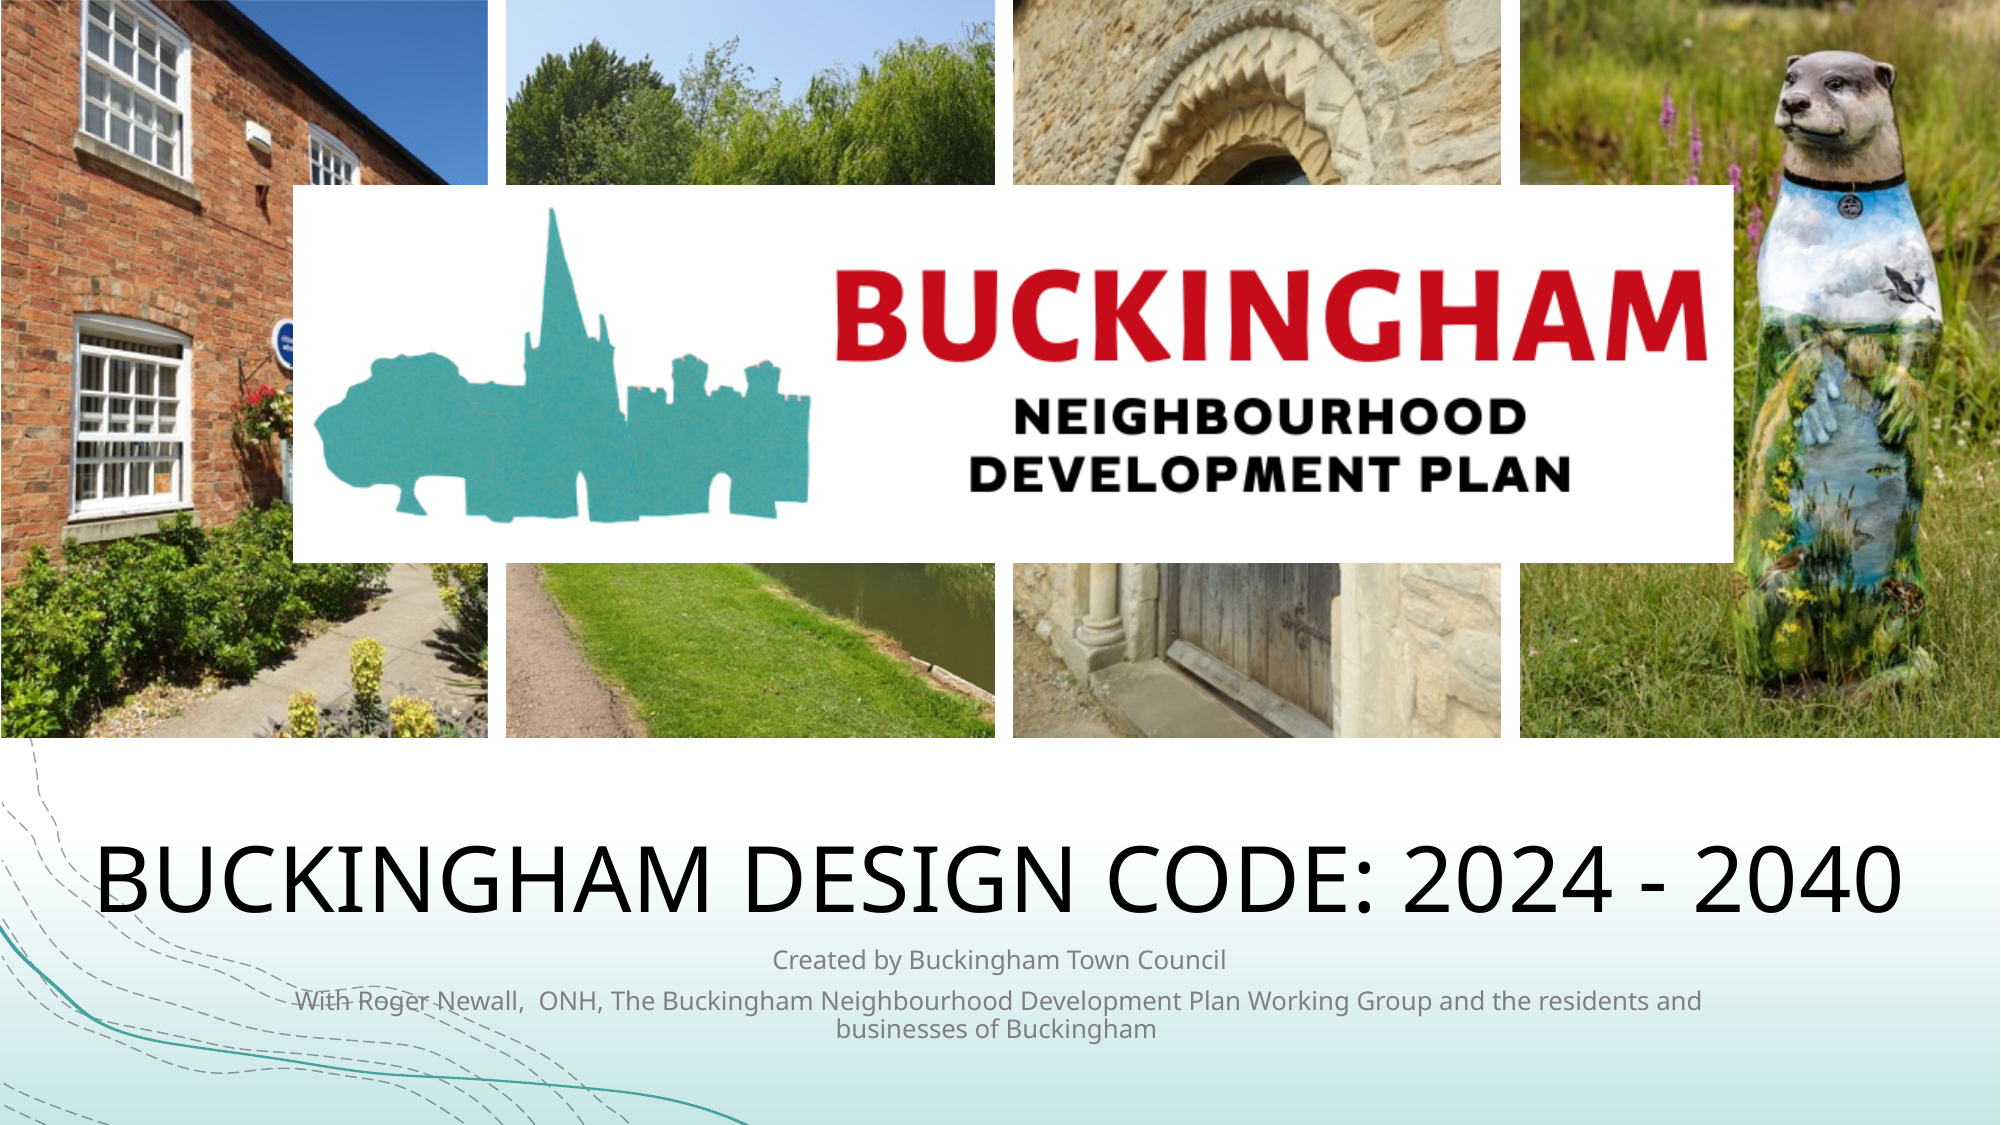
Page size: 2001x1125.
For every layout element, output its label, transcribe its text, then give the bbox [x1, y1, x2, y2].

subtitle Created by Buckingham Town Council With Roger Newall, ONH, The Buckingham Neighbourhood Development Plan Working Group and the residents and businesses of Buckingham [249, 939, 1750, 1052]
picture [0, 0, 2000, 738]
title Buckingham Design code: 2024 - 2040 [62, 789, 1938, 940]
